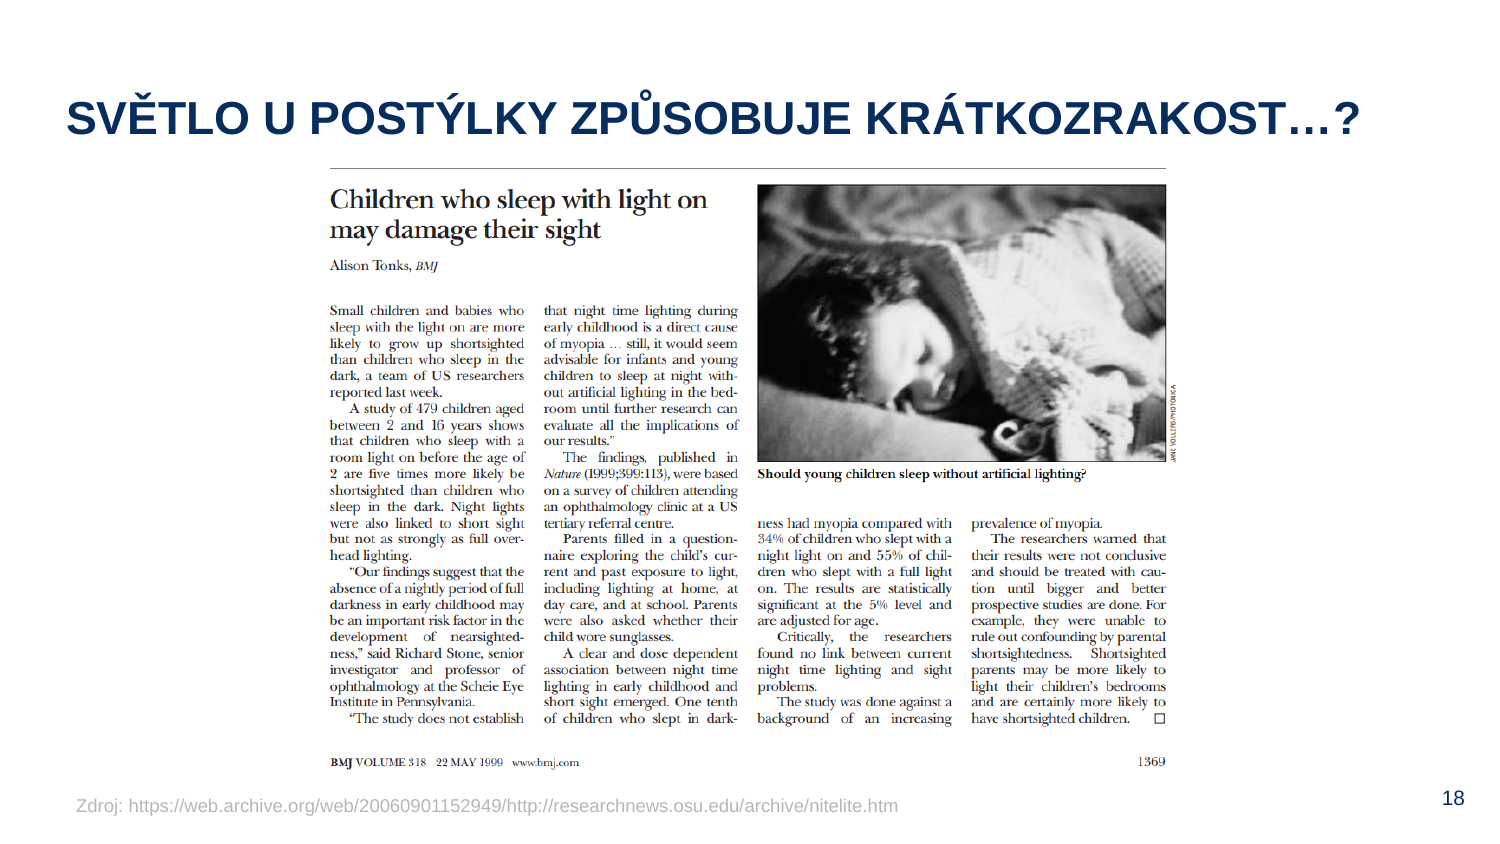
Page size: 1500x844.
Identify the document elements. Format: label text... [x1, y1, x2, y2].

text_box Zdroj: https://web.archive.org/web/20060901152949/http://researchnews.osu.edu/archive/nitelite.htm [61, 778, 1459, 844]
picture [287, 154, 1213, 784]
slide_number ‹#› [1389, 764, 1480, 830]
title SVĚTLO U POSTÝLKY ZPŮSOBUJE KRÁTKOZRAKOST…? [51, 72, 1449, 167]
